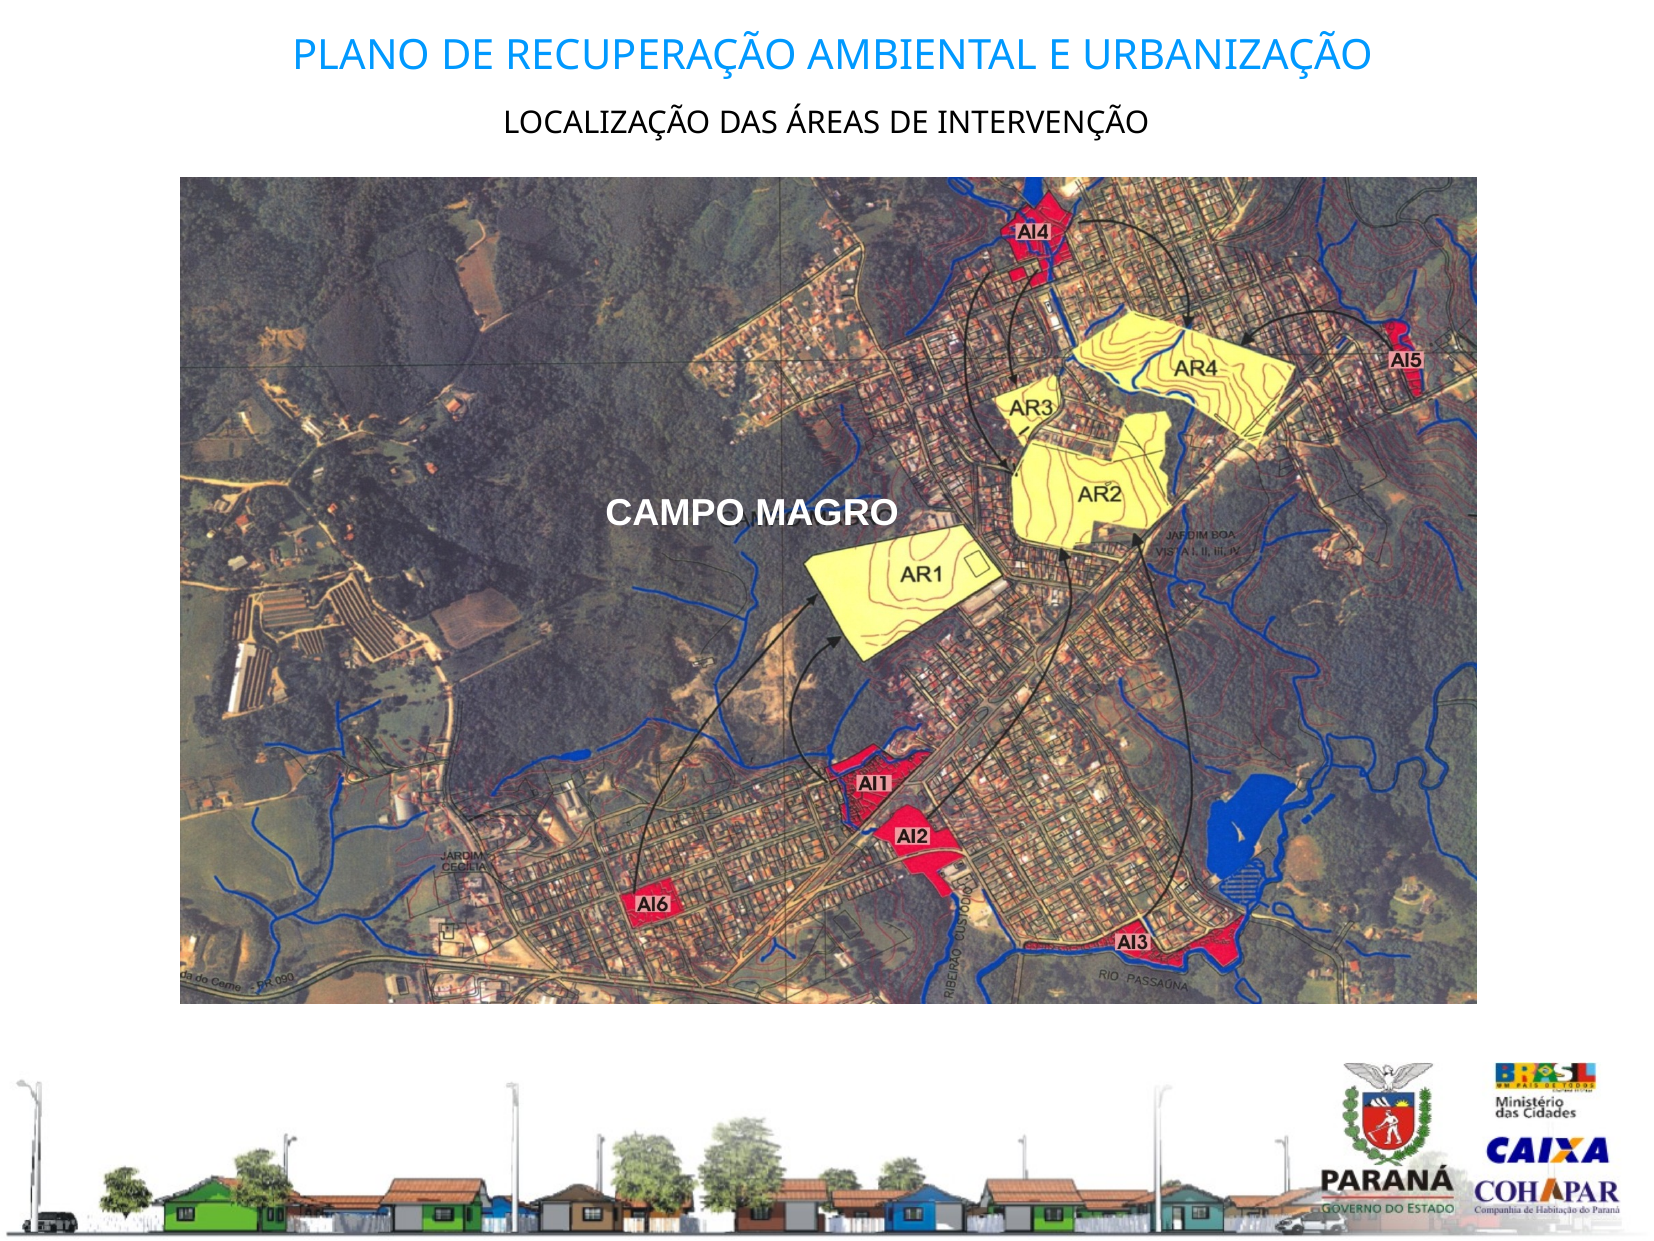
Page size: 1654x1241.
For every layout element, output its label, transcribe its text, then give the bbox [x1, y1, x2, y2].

text_box PLANO DE RECUPERAÇÃO AMBIENTAL E URBANIZAÇÃO [35, 11, 1630, 86]
picture [0, 1062, 1654, 1241]
picture [180, 176, 1477, 1005]
text_box LOCALIZAÇÃO DAS ÁREAS DE INTERVENÇÃO [29, 88, 1624, 148]
